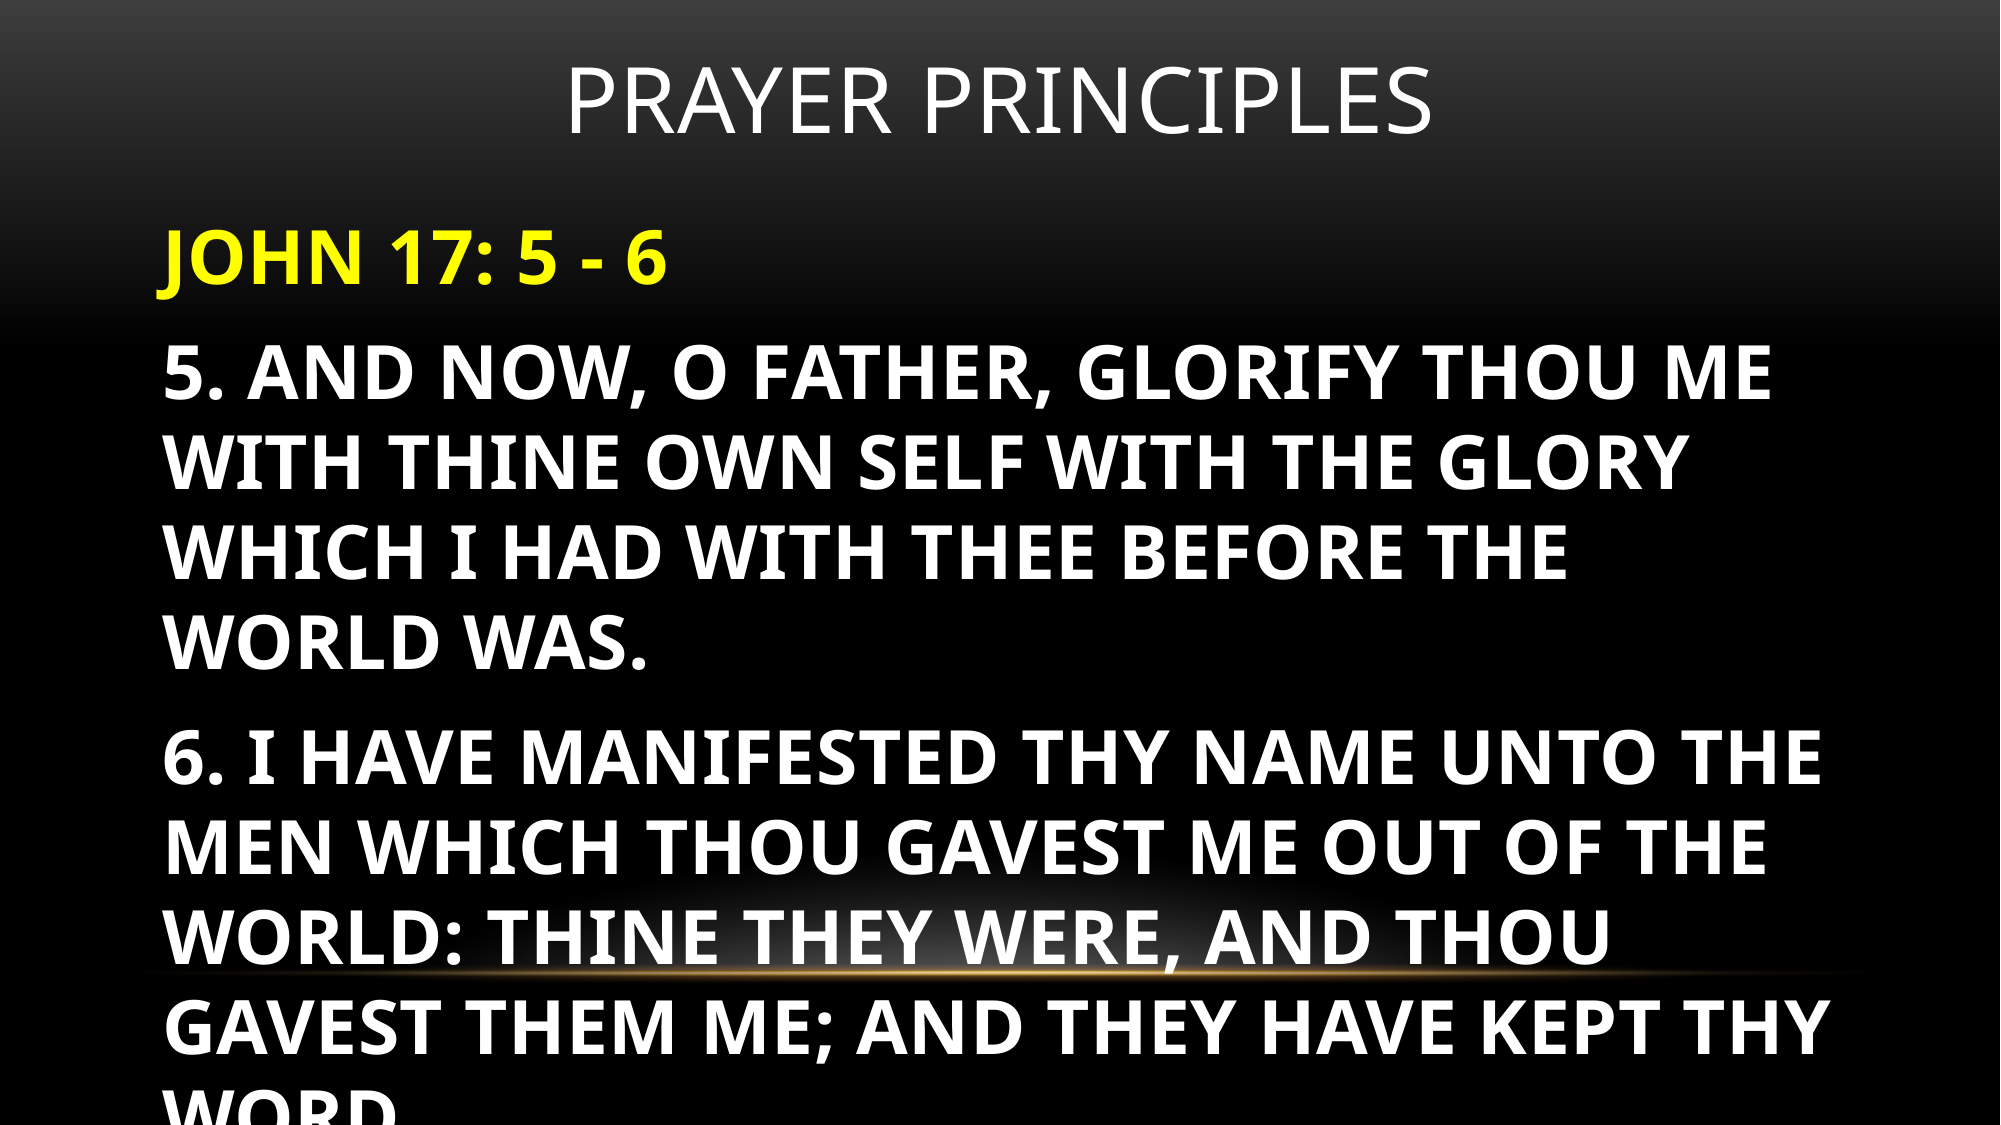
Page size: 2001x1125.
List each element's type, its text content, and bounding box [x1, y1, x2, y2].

title Prayer principles [133, 45, 1867, 149]
picture [0, 0, 2000, 1125]
list JOHN 17: 5 - 6 5. AND NOW, O FATHER, GLORIFY THOU ME WITH THINE OWN SELF WITH THE GLORY WHICH I HAD WITH THEE BEFORE THE WORLD WAS. 6. I HAVE MANIFESTED THY NAME UNTO THE MEN WHICH THOU GAVEST ME OUT OF THE WORLD: THINE THEY WERE, AND THOU GAVEST THEM ME; AND THEY HAVE KEPT THY WORD. [146, 202, 1867, 991]
